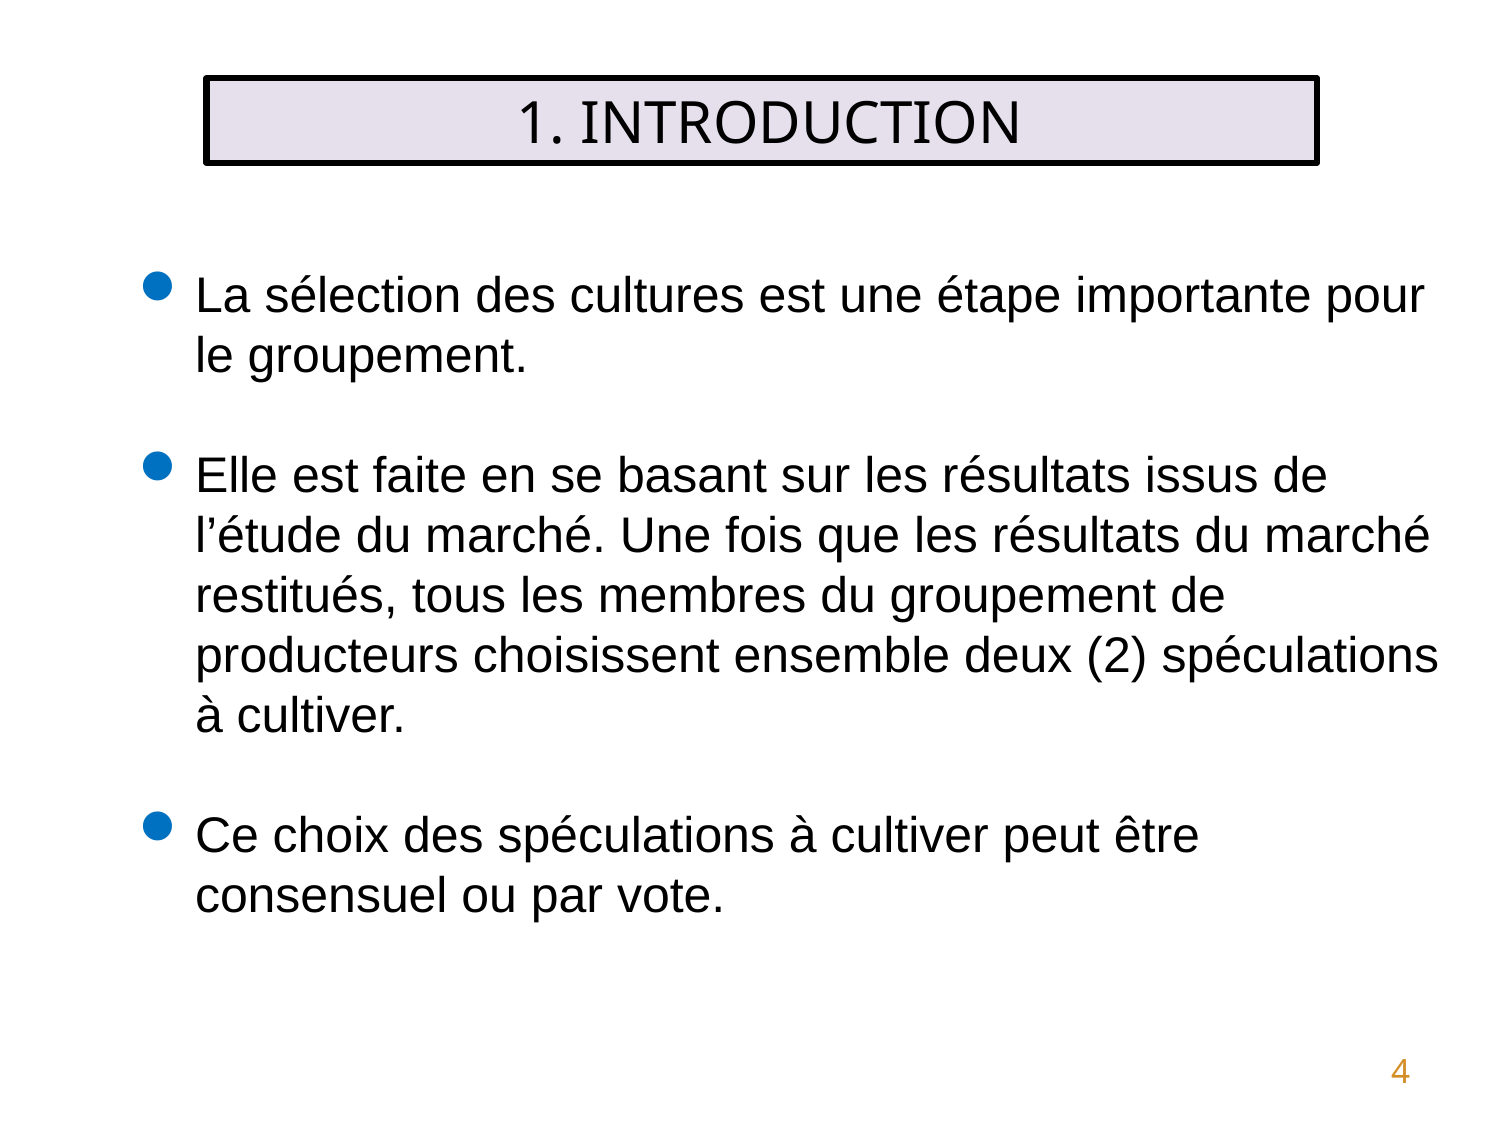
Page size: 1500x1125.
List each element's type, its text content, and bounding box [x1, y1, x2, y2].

slide_number 4 [1074, 1042, 1425, 1103]
text_box 1. INTRODUCTION [206, 78, 1317, 163]
text_box La sélection des cultures est une étape importante pour le groupement. Elle est faite en se basant sur les résultats issus de l’étude du marché. Une fois que les résultats du marché restitués, tous les membres du groupement de producteurs choisissent ensemble deux (2) spéculations à cultiver. Ce choix des spéculations à cultiver peut être consensuel ou par vote. [123, 255, 1459, 931]
